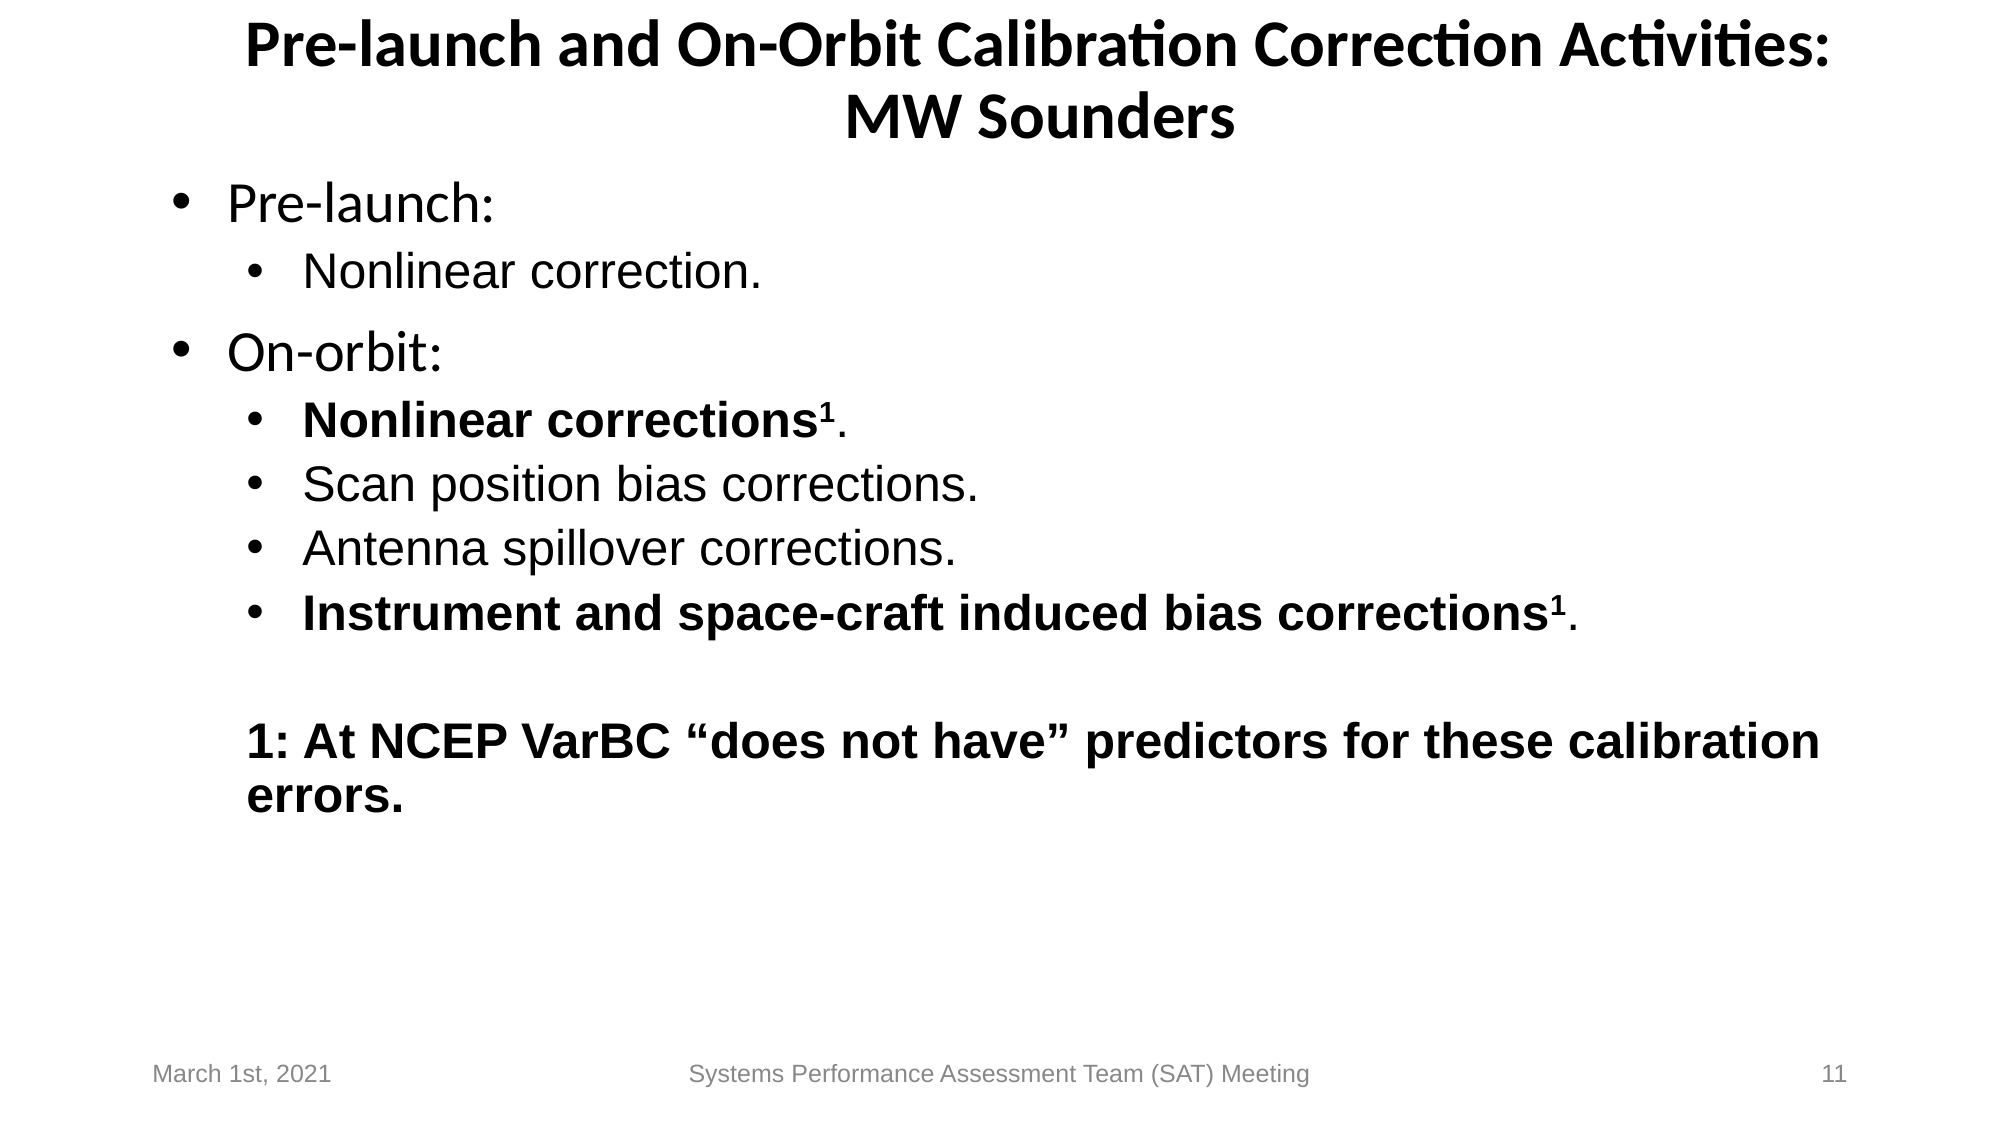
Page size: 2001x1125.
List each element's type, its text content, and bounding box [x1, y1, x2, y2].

slide_number 11 [1412, 1042, 1863, 1103]
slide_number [137, 1042, 588, 1103]
title Pre-launch and On-Orbit Calibration Correction Activities: MW Sounders [217, 40, 1863, 122]
list Pre-launch: Nonlinear correction. On-orbit: Nonlinear corrections1. Scan position bias corrections. Antenna spillover corrections. Instrument and space-craft induced bias corrections1. 1: At NCEP VarBC “does not have” predictors for these calibration errors. [137, 164, 1863, 1014]
footer Systems Performance Assessment Team (SAT) Meeting [662, 1042, 1338, 1103]
